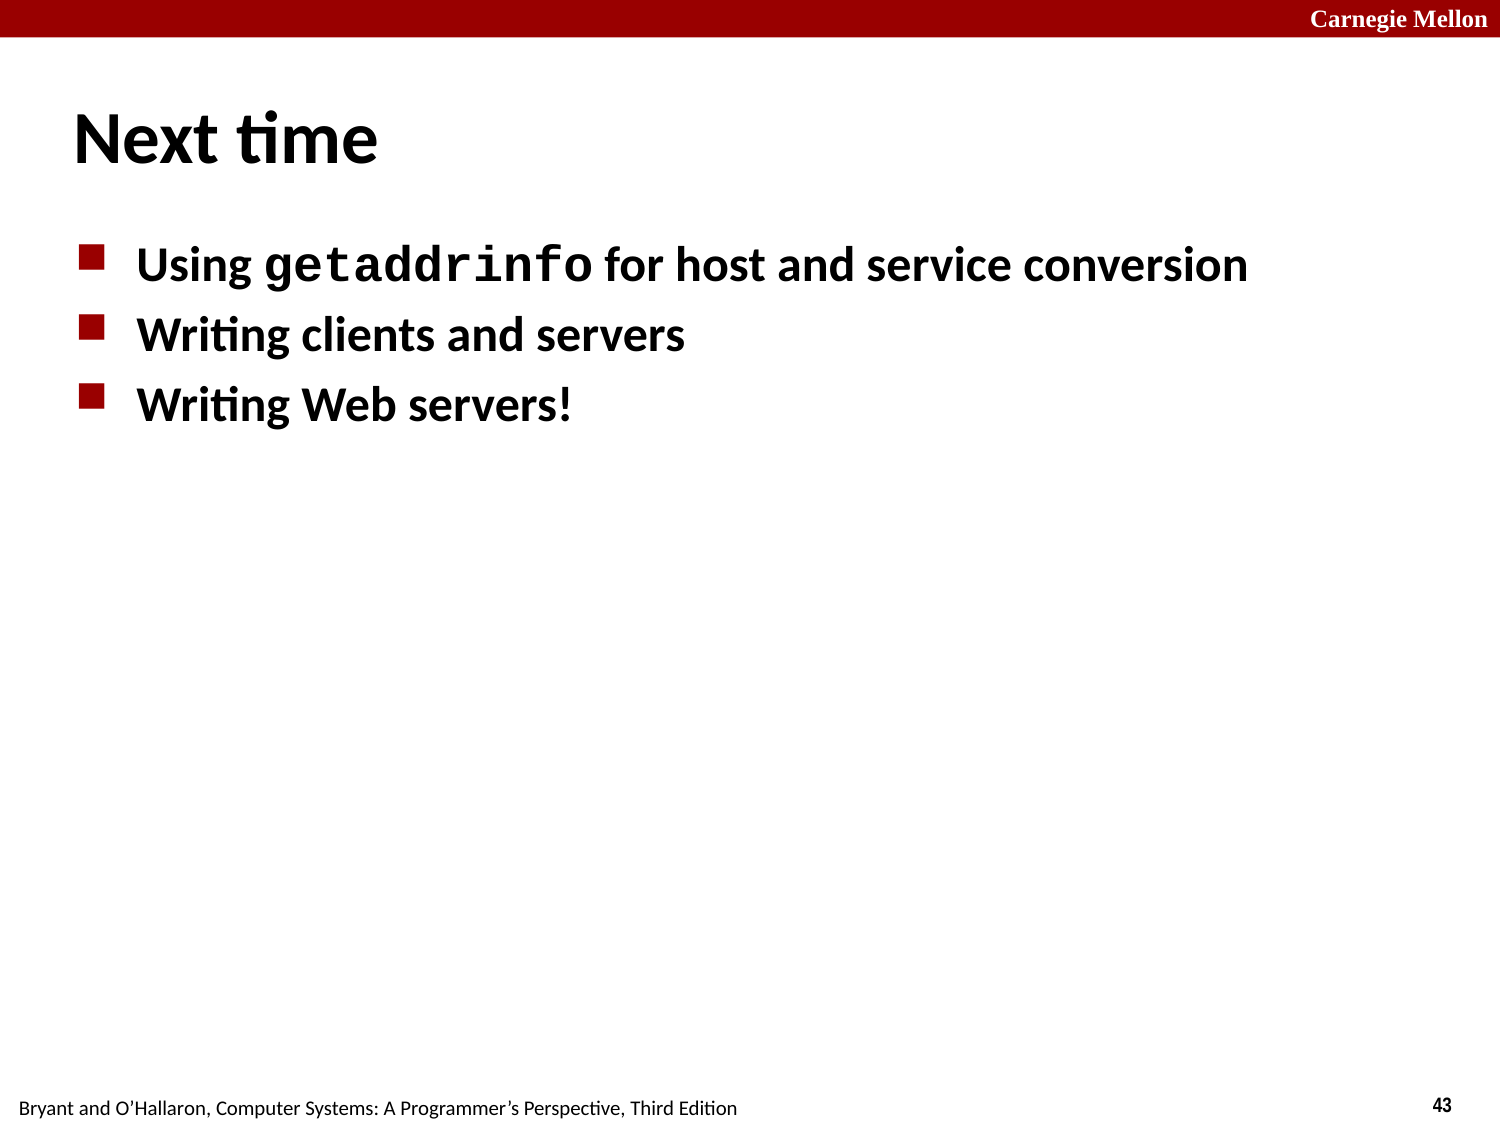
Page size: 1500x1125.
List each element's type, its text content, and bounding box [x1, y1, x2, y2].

list Using getaddrinfo for host and service conversion Writing clients and servers Writing Web servers! [64, 223, 1361, 1040]
title Next time [58, 71, 1305, 197]
